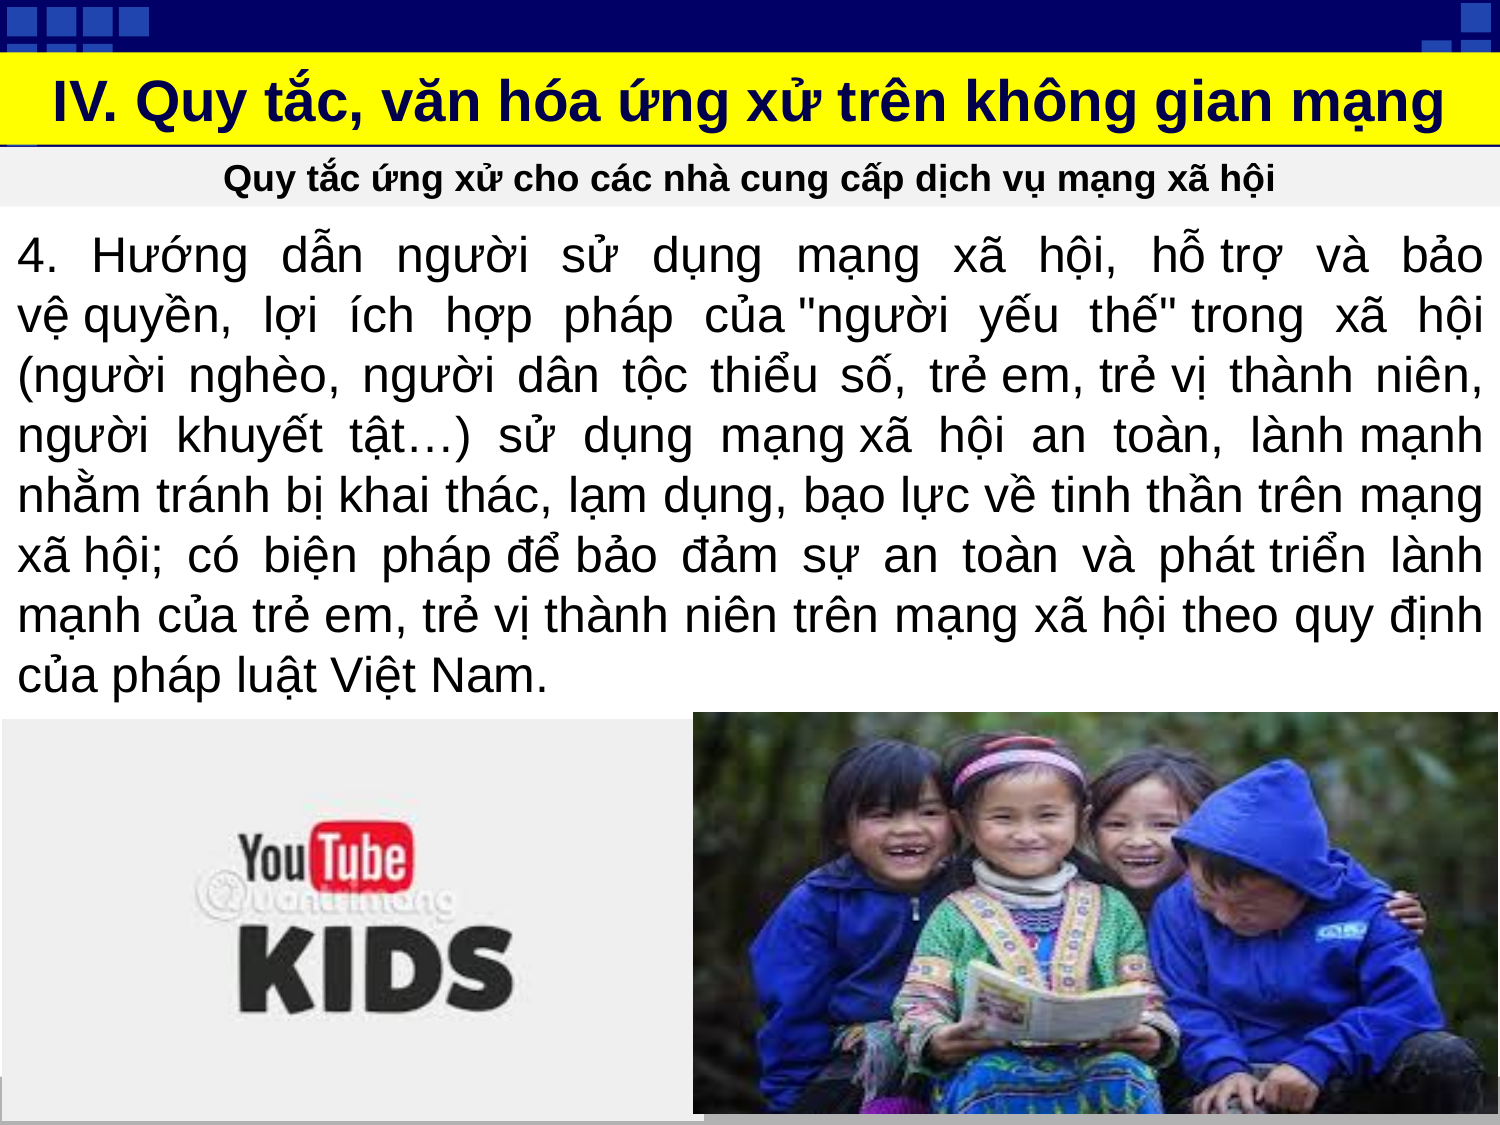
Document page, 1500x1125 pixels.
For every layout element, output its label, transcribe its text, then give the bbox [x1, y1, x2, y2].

text_box 4. Hướng dẫn người sử dụng mạng xã hội, hỗ trợ và bảo vệ quyền, lợi ích hợp pháp của "người yếu thế" trong xã hội (người nghèo, người dân tộc thiểu số, trẻ em, trẻ vị thành niên, người khuyết tật…) sử dụng mạng xã hội an toàn, lành mạnh nhằm tránh bị khai thác, lạm dụng, bạo lực về tinh thần trên mạng xã hội; có biện pháp để bảo đảm sự an toàn và phát triển lành mạnh của trẻ em, trẻ vị thành niên trên mạng xã hội theo quy định của pháp luật Việt Nam. [2, 214, 1500, 719]
text_box Quy tắc ứng xử cho các nhà cung cấp dịch vụ mạng xã hội [0, 146, 1500, 207]
title IV. Quy tắc, văn hóa ứng xử trên không gian mạng [0, 52, 1500, 145]
picture [2, 712, 1498, 1122]
